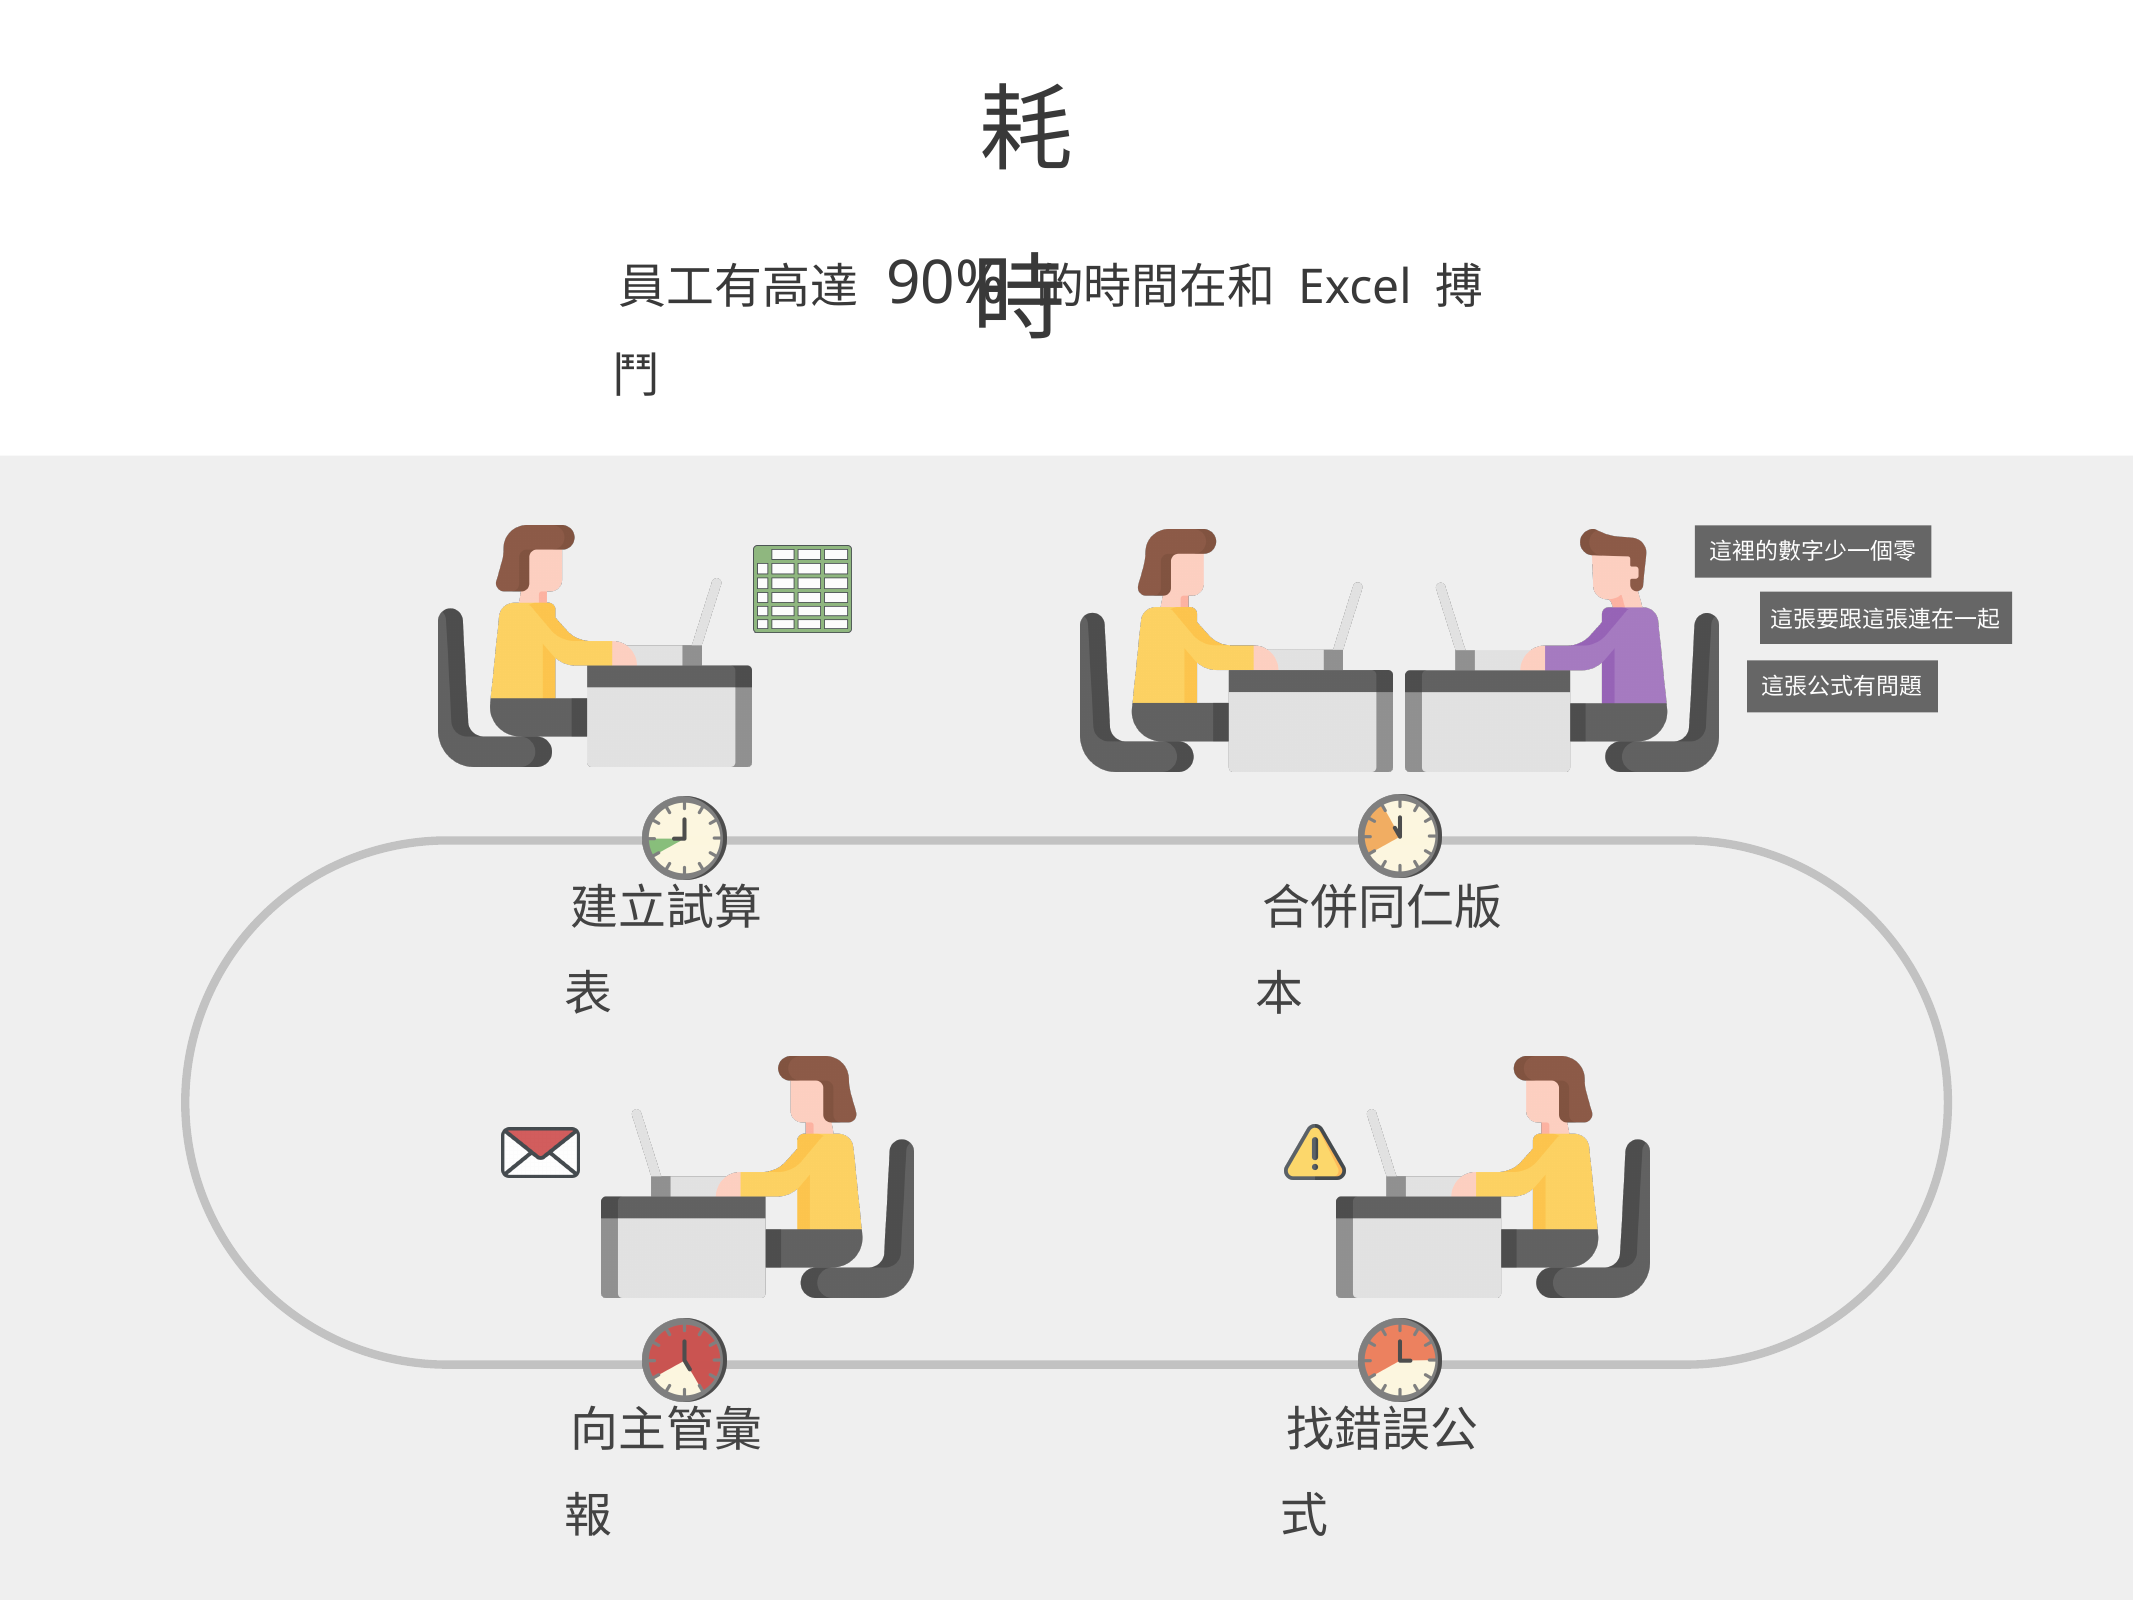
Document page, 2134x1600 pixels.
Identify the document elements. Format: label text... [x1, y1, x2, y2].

picture [1079, 529, 1393, 772]
text_box 員工有高達 90% 的時間在和 Excel 搏鬥 [603, 242, 1534, 368]
picture [1358, 793, 1442, 878]
picture [1284, 1056, 1650, 1299]
picture [1358, 1317, 1442, 1402]
text_box 耗時 [964, 88, 1169, 274]
picture [642, 1317, 727, 1402]
picture [600, 1056, 914, 1299]
picture [501, 1126, 580, 1178]
picture [753, 544, 852, 633]
text_box [10, 482, 2123, 1554]
text_box [0, 0, 2134, 456]
picture [642, 795, 727, 880]
picture [1405, 529, 1719, 772]
picture [438, 525, 752, 767]
